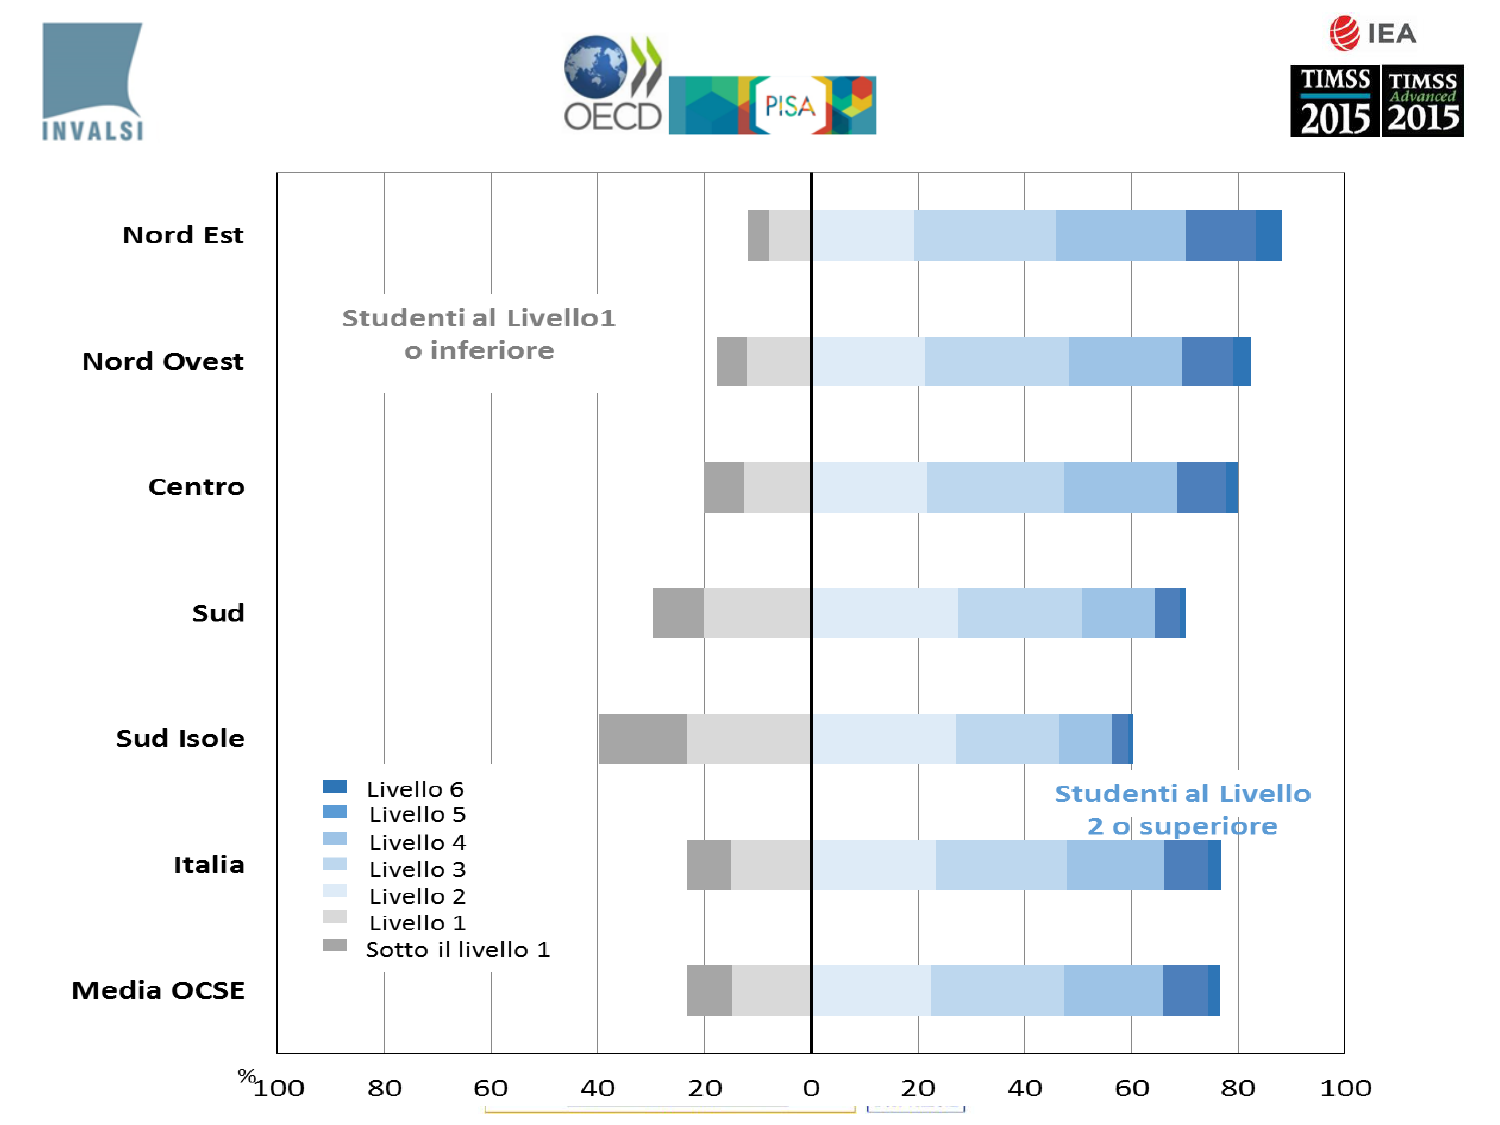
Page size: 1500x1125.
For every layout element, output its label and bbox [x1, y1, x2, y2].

picture [64, 172, 1436, 1107]
